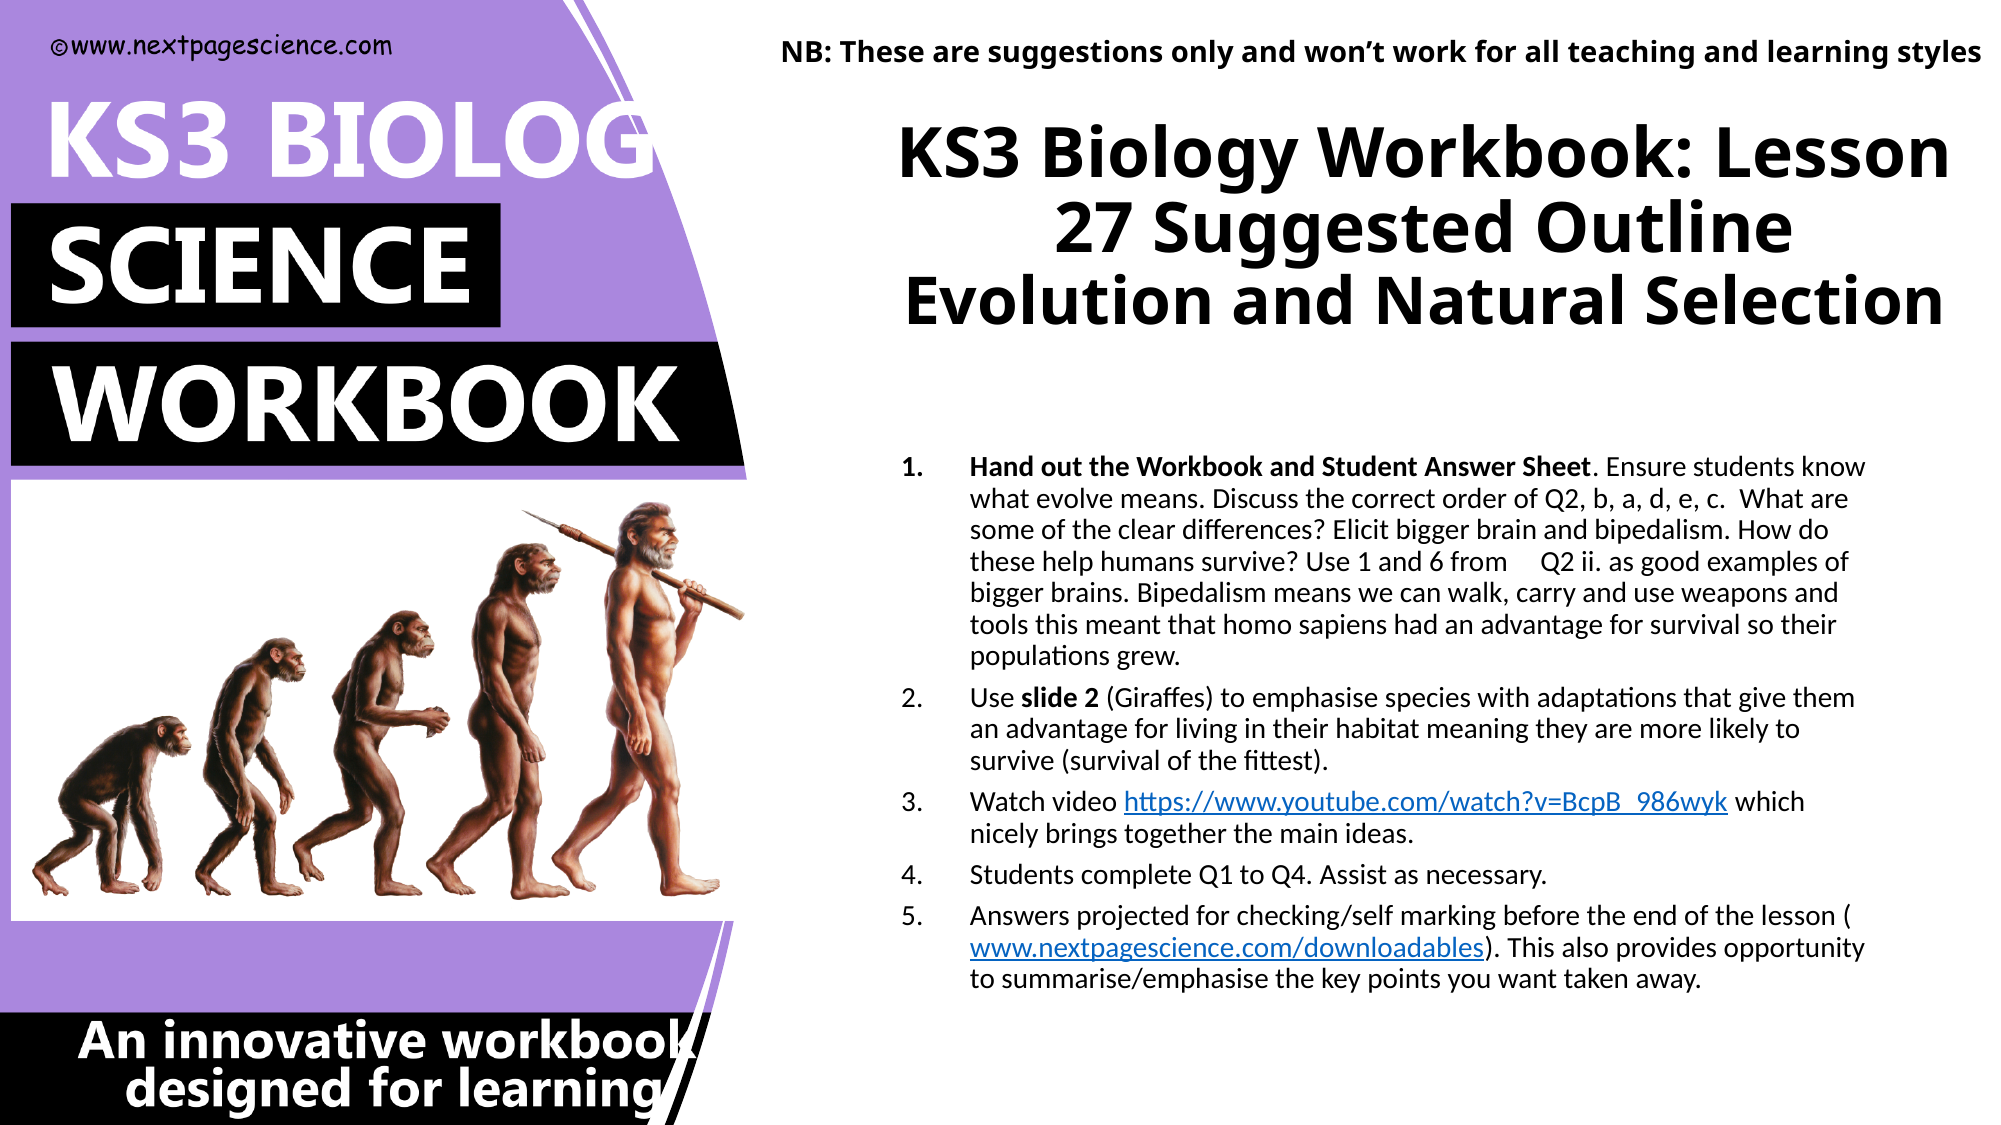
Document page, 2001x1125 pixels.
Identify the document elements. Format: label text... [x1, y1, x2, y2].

picture [0, 0, 764, 1125]
title KS3 Biology Workbook: Lesson 27 Suggested Outline Evolution and Natural Selection [869, 77, 1982, 347]
text_box NB: These are suggestions only and won’t work for all teaching and learning styles [764, 5, 2000, 77]
text_box Hand out the Workbook and Student Answer Sheet. Ensure students know what evolve means. Discuss the correct order of Q2, b, a, d, e, c. What are some of the clear differences? Elicit bigger brain and bipedalism. How do these help humans survive? Use 1 and 6 from Q2 ii. as good examples of bigger brains. Bipedalism means we can walk, carry and use weapons and tools this meant that homo sapiens had an advantage for survival so their populations grew. Use slide 2 (Giraffes) to emphasise species with adaptations that give them an advantage for living in their habitat meaning they are more likely to survive (survival of the fittest). Watch video https://www.youtube.com/watch?v=BcpB_986wyk which nicely brings together the main ideas. Students complete Q1 to Q4. Assist as necessary. Answers projected for checking/self marking before the end of the lesson (www.nextpagescience.com/downloadables). This also provides opportunity to summarise/emphasise the key points you want taken away. [868, 443, 1895, 1016]
